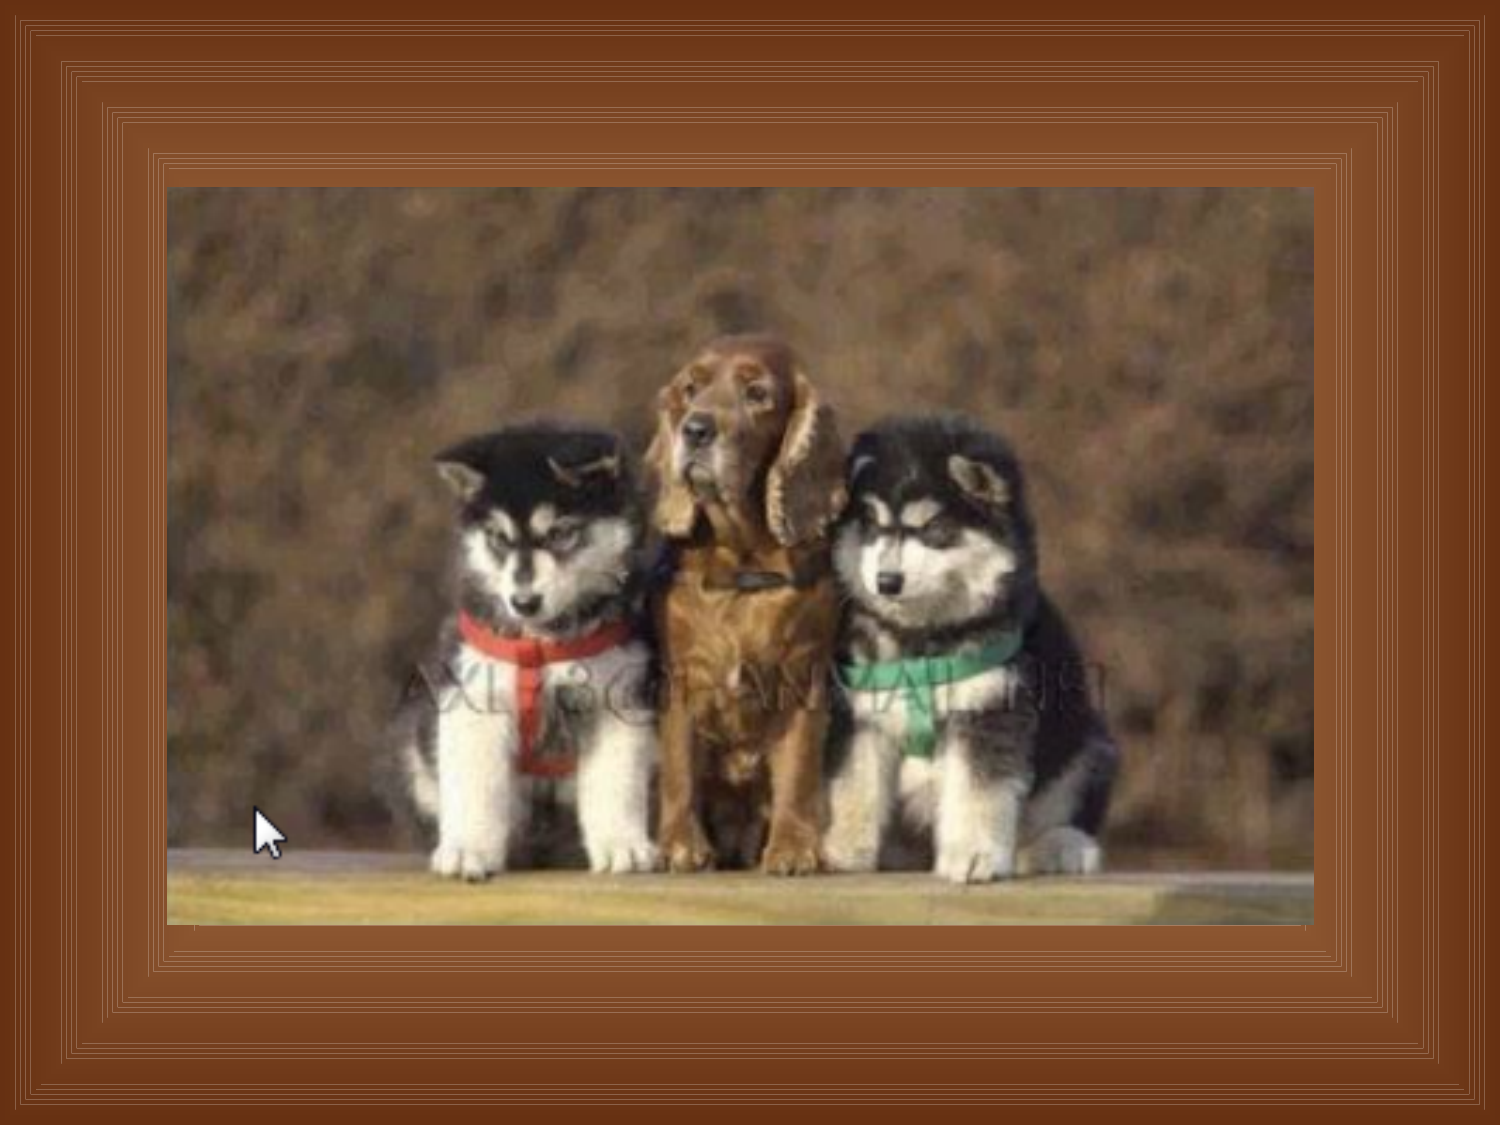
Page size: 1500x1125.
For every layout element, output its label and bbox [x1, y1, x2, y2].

picture [167, 187, 1314, 926]
